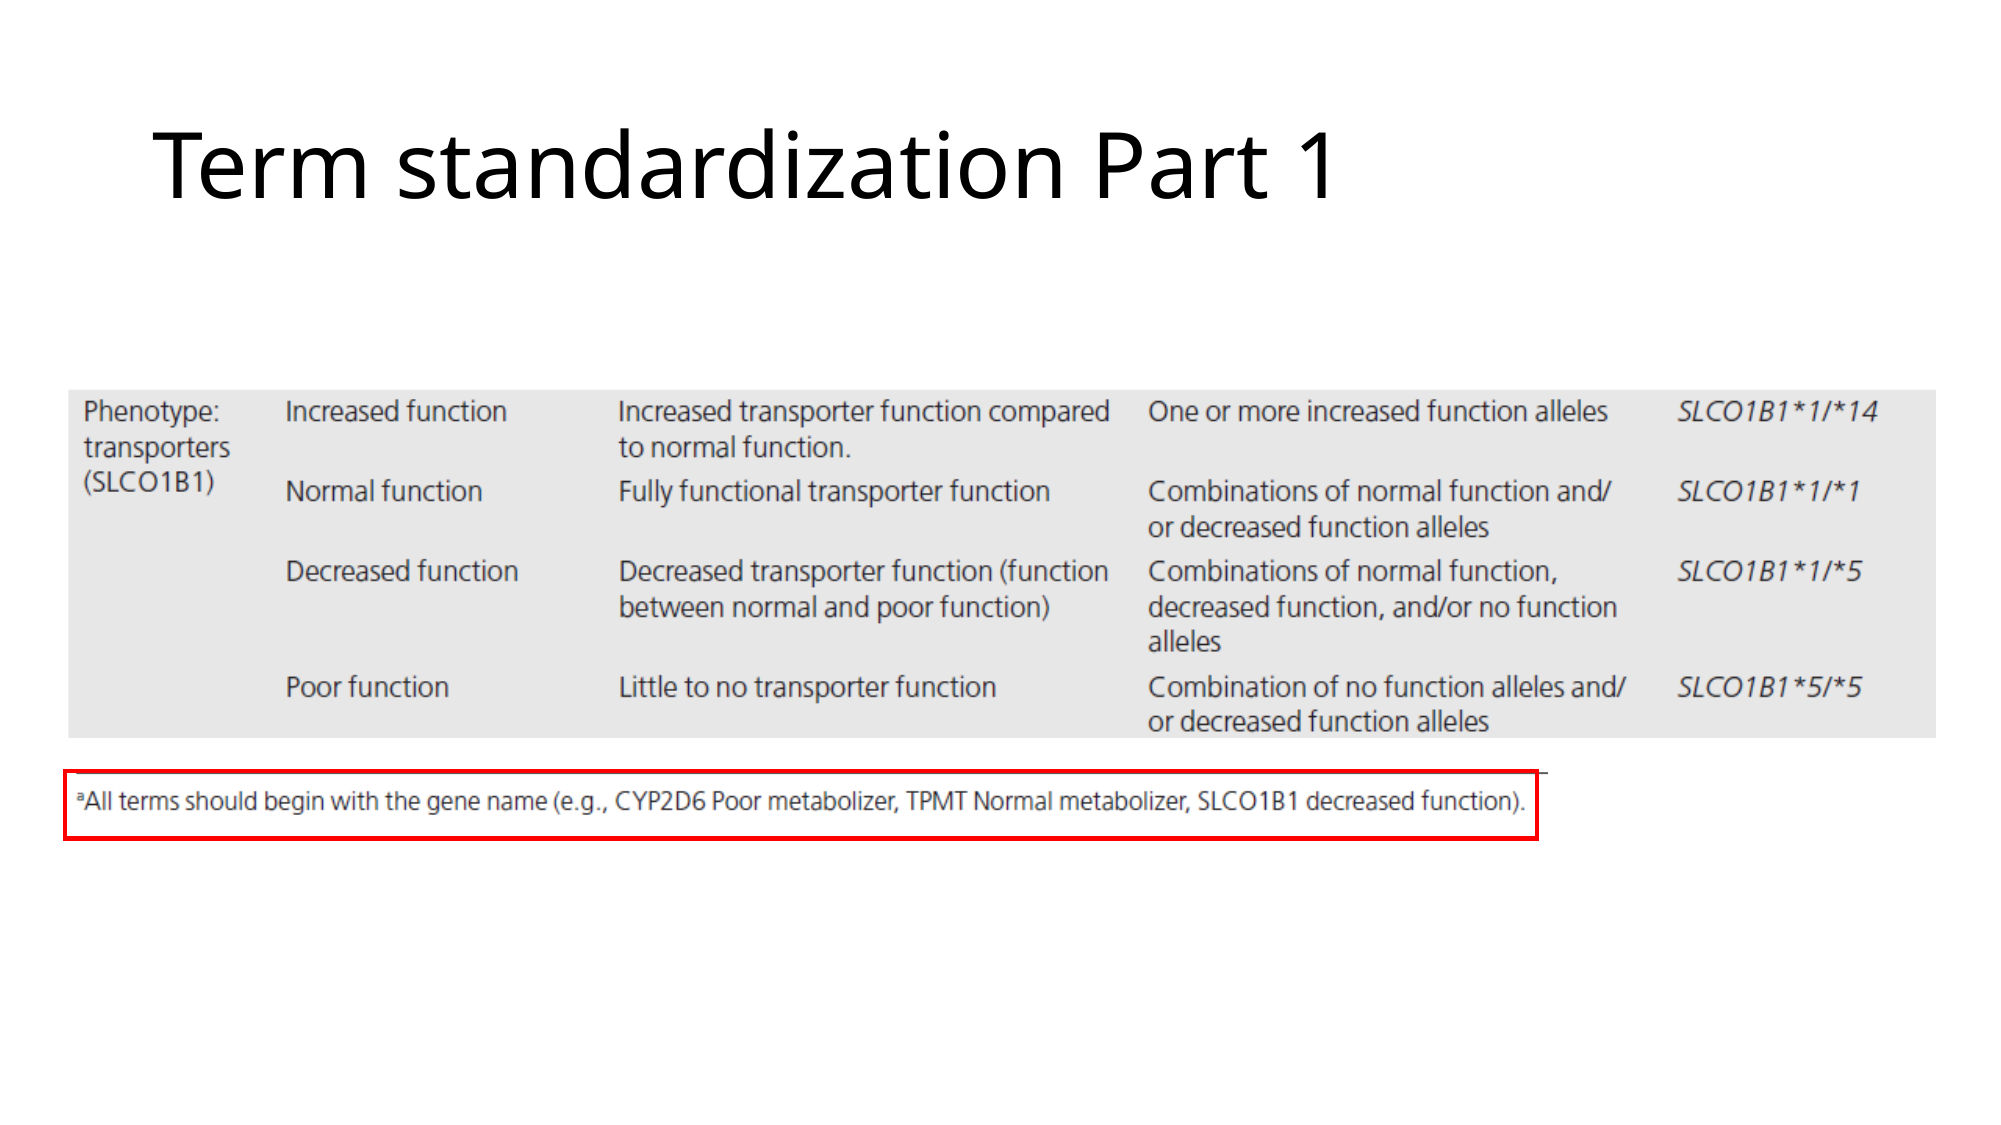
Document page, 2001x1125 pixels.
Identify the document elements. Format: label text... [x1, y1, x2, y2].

title Term standardization Part 1 [137, 59, 1863, 278]
picture [64, 770, 1548, 848]
picture [64, 387, 1936, 738]
